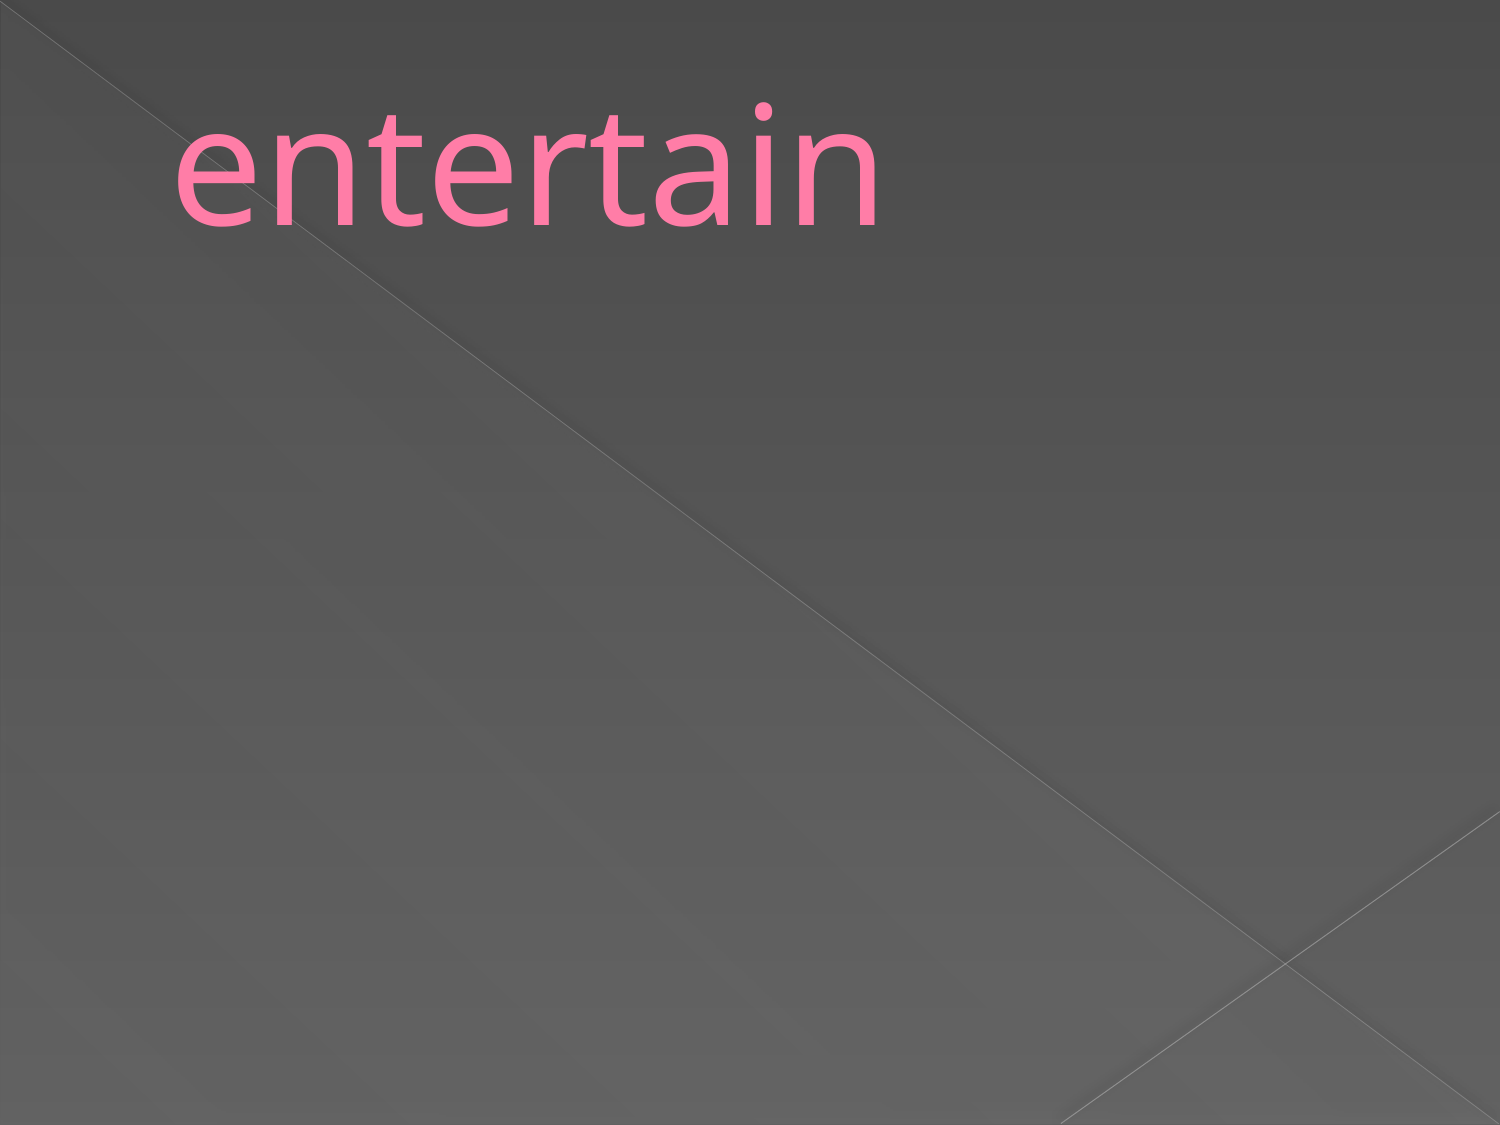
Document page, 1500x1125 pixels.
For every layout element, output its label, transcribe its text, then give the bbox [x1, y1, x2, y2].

title entertain [75, 43, 1425, 274]
